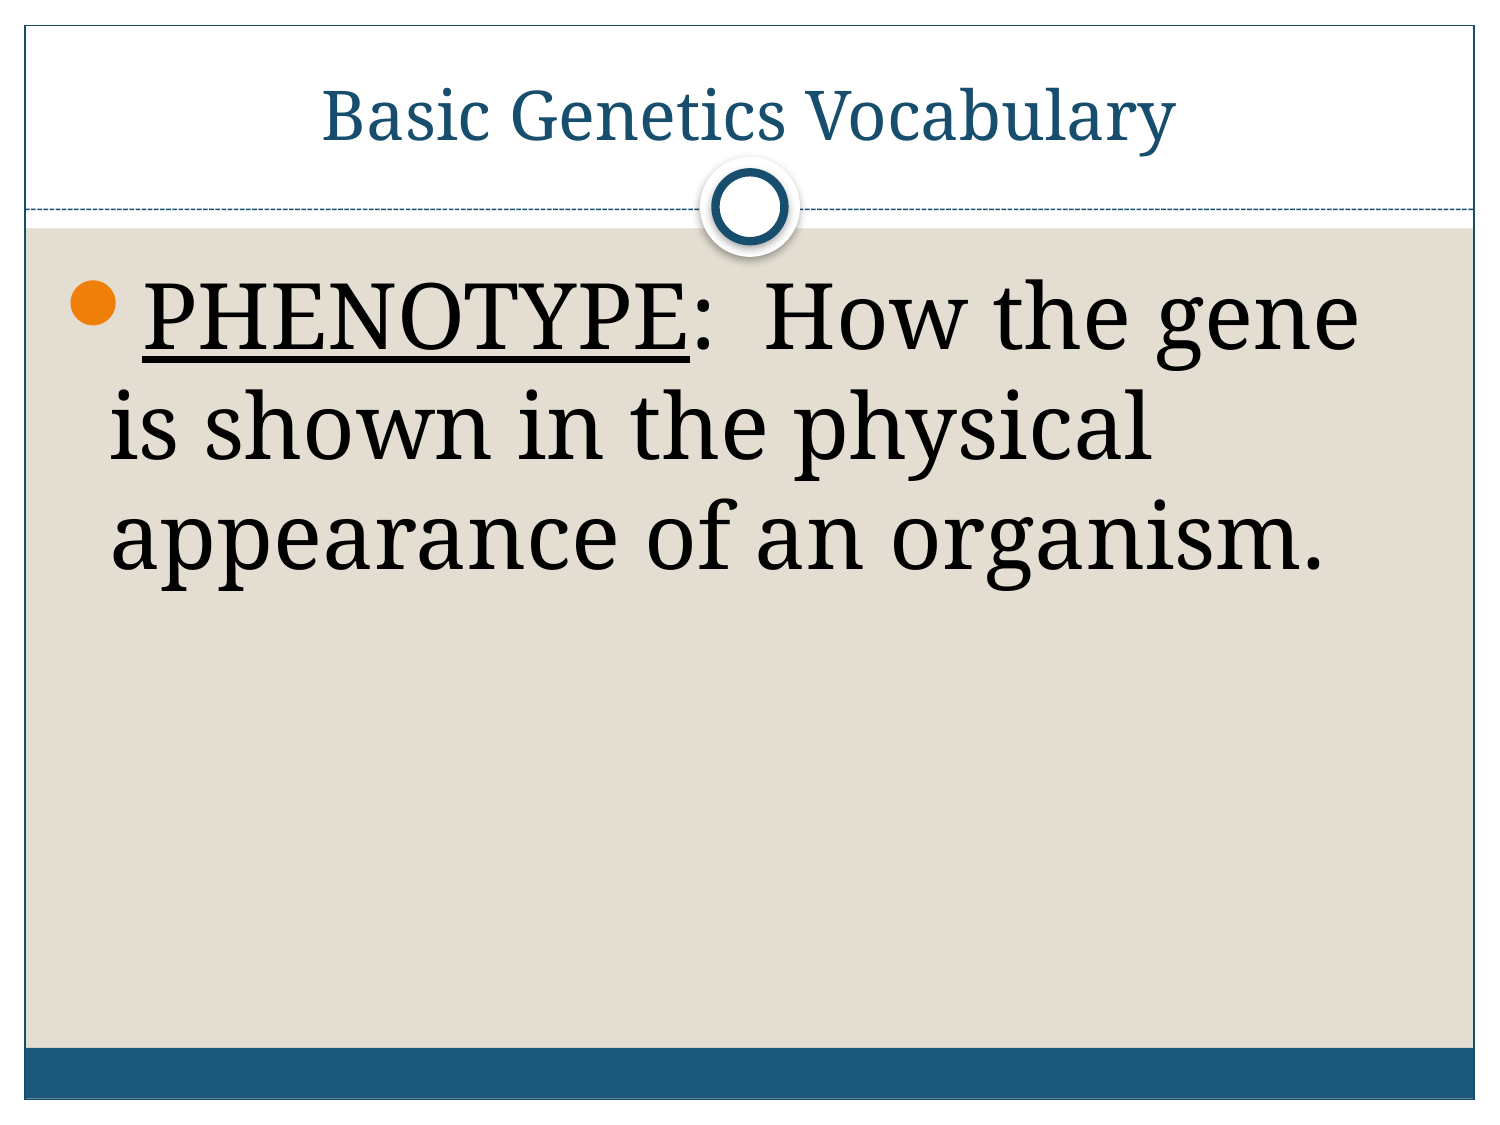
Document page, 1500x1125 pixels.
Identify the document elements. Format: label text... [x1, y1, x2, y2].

list PHENOTYPE: How the gene is shown in the physical appearance of an organism. [49, 250, 1445, 1001]
title Basic Genetics Vocabulary [49, 37, 1450, 162]
